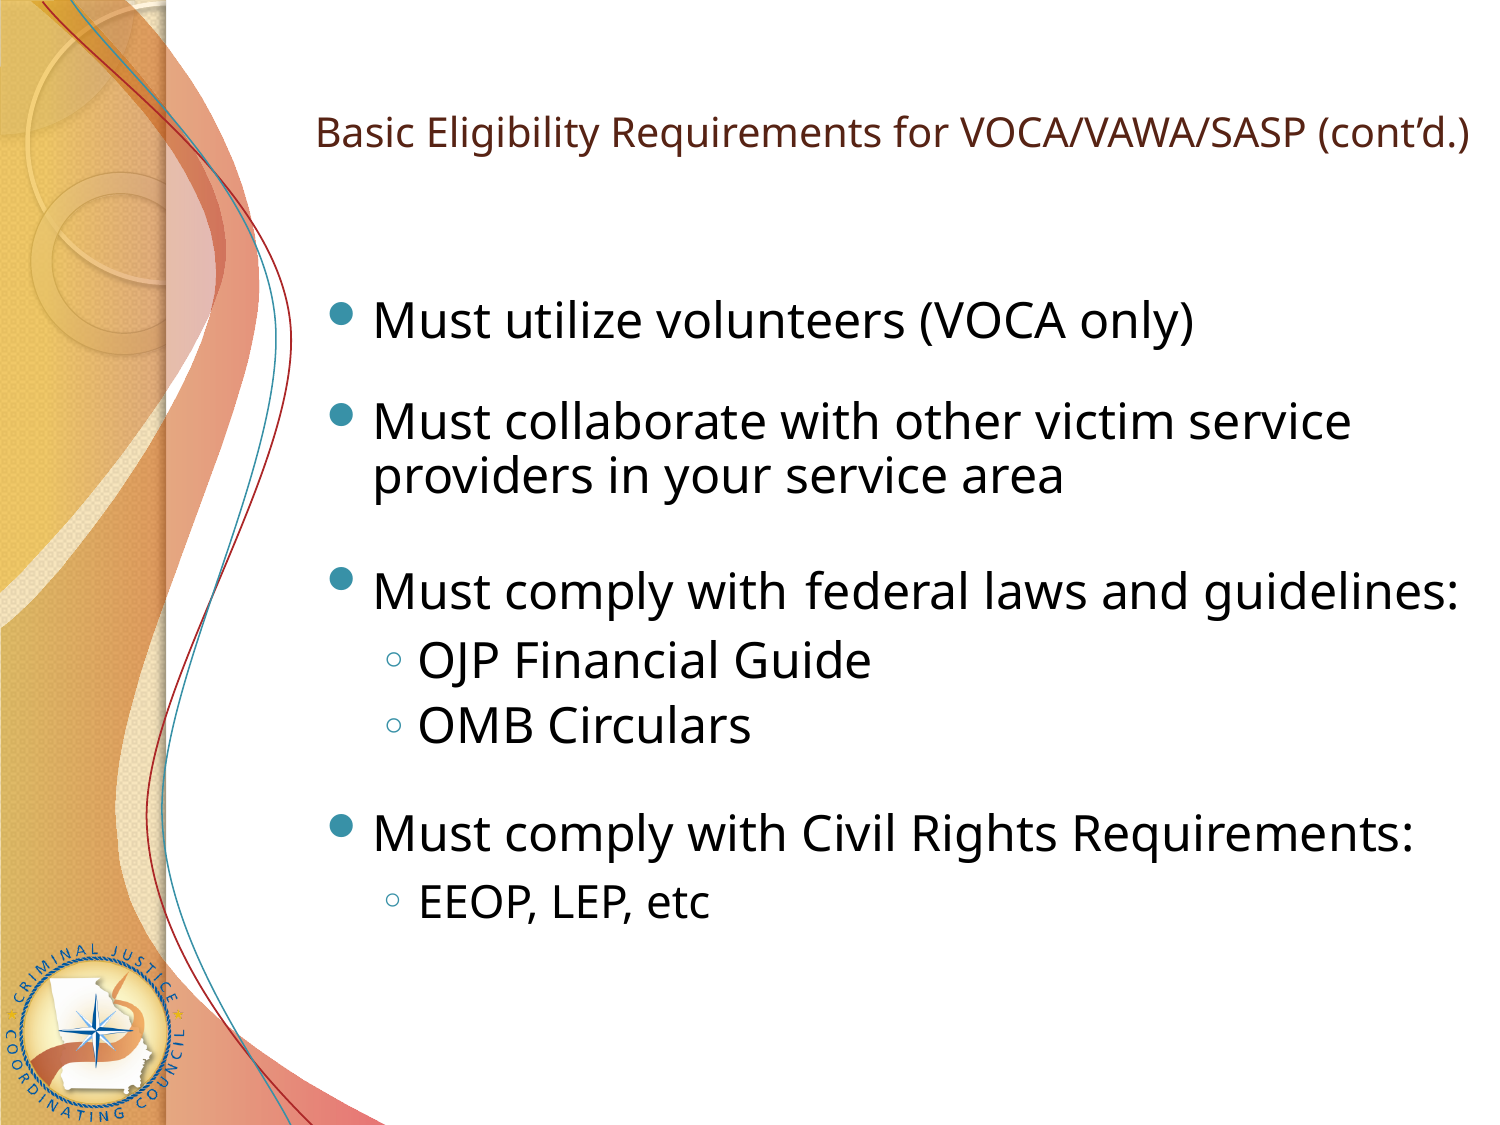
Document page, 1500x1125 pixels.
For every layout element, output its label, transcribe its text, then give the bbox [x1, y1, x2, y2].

list Must utilize volunteers (VOCA only) Must collaborate with other victim service providers in your service area Must comply with federal laws and guidelines: OJP Financial Guide OMB Circulars Must comply with Civil Rights Requirements: EEOP, LEP, etc [297, 287, 1500, 988]
picture [0, 937, 188, 1125]
title Basic Eligibility Requirements for VOCA/VAWA/SASP (cont’d.) [300, 75, 1500, 188]
